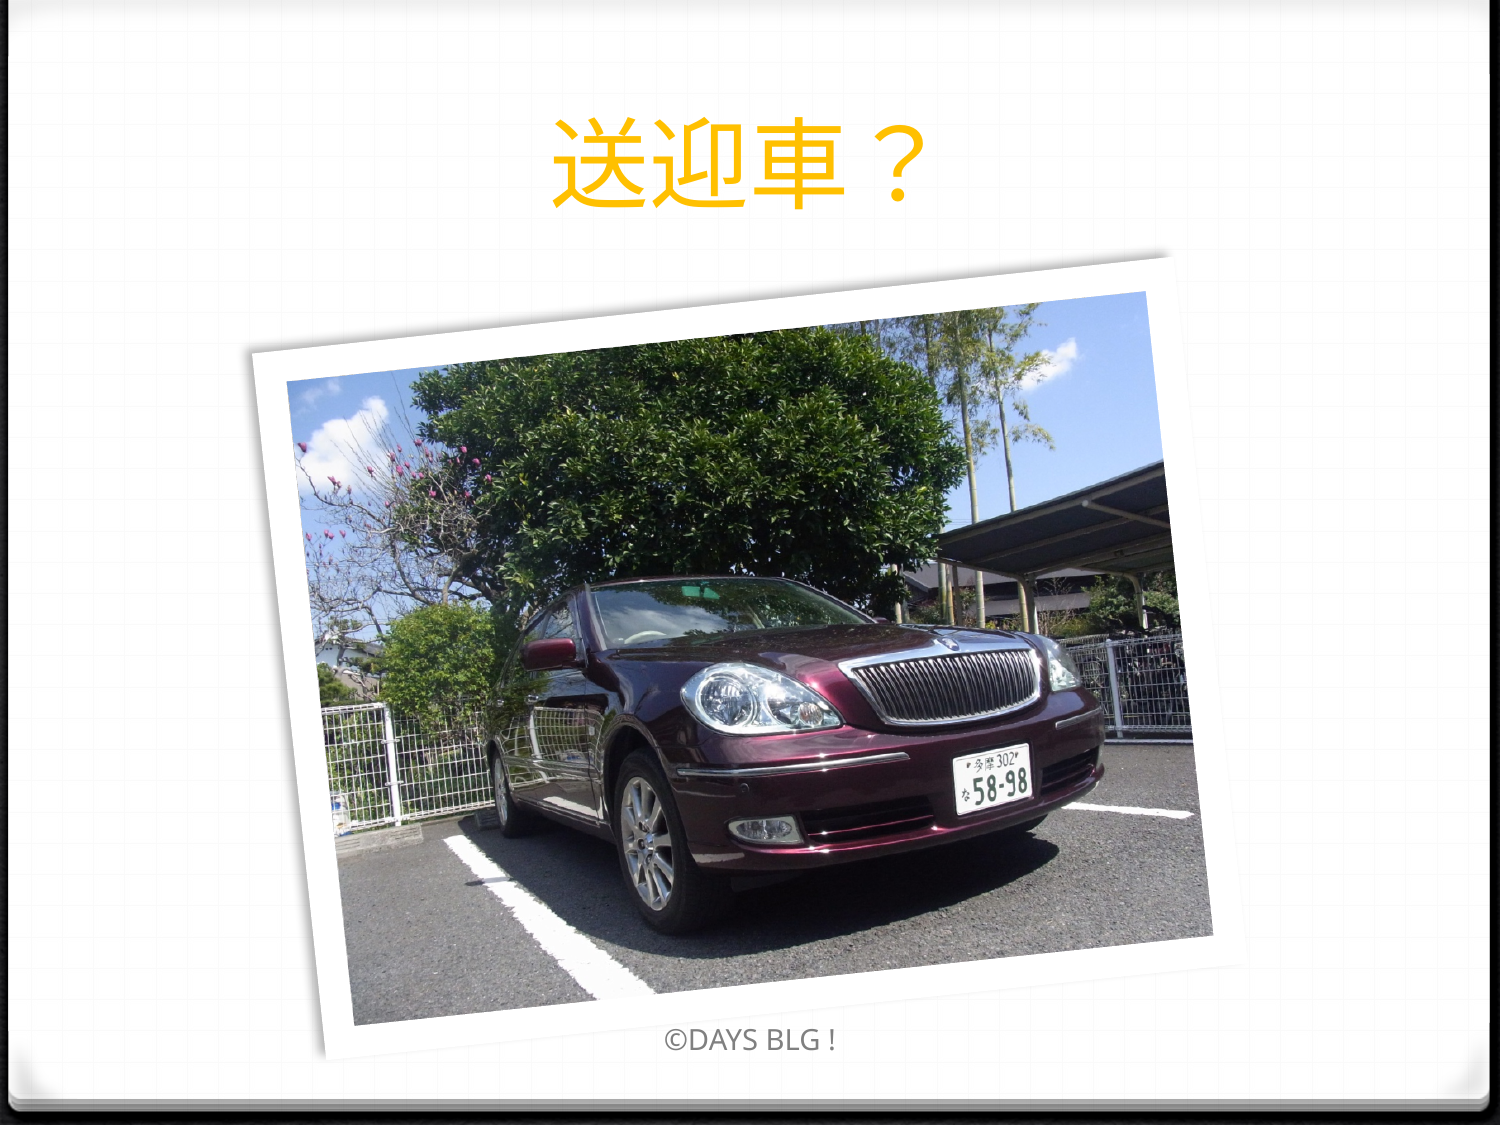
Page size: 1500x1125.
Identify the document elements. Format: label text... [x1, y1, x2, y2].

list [317, 334, 1183, 983]
picture [0, 0, 1500, 1125]
footer ©DAYS BLG ! [512, 1008, 988, 1069]
title 送迎車？ [90, 42, 1410, 280]
